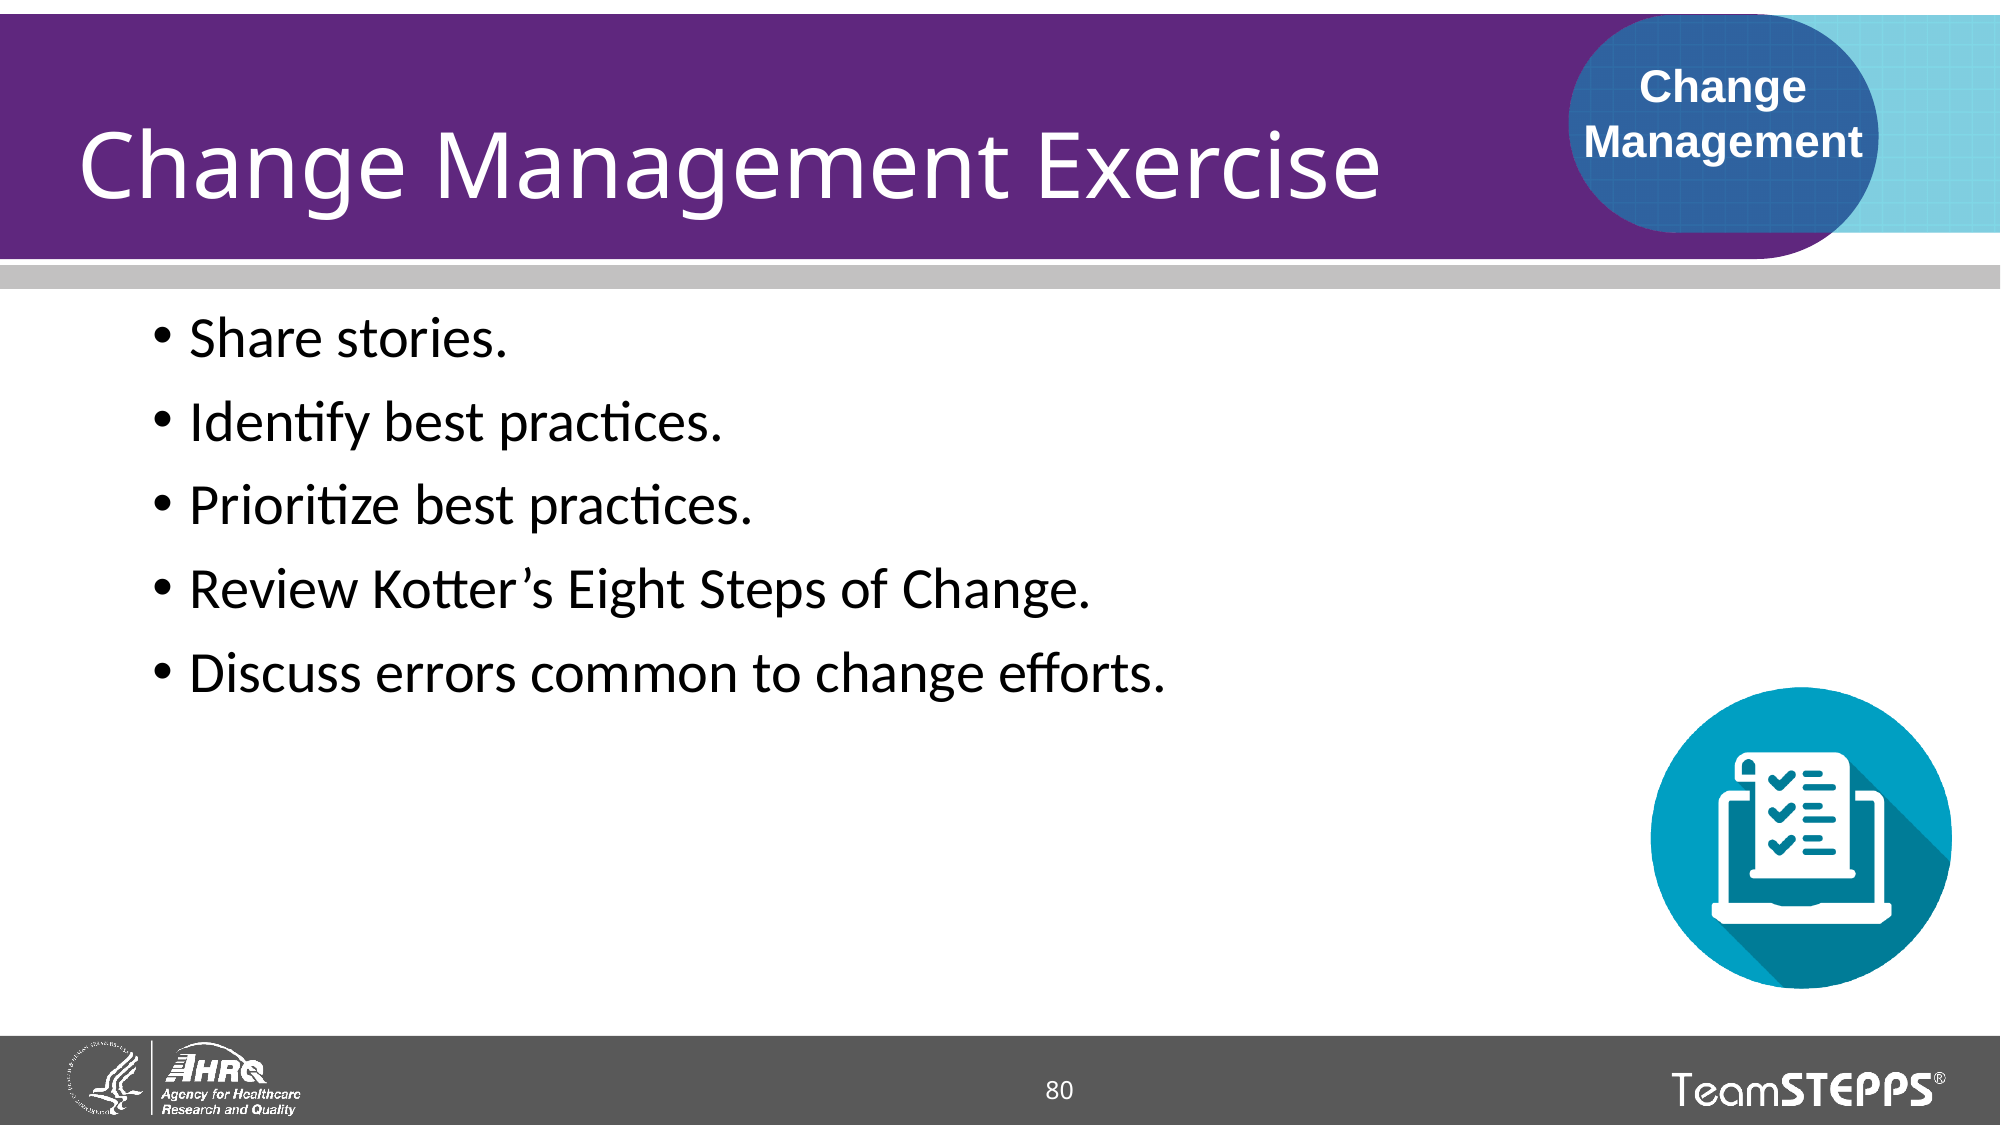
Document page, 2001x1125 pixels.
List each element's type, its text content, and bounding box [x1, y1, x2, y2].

picture [1649, 687, 1952, 989]
picture [61, 1035, 306, 1121]
slide_number 80 [914, 1061, 1205, 1122]
picture [1669, 1065, 1982, 1118]
text_box Change Management [1565, 48, 1882, 174]
picture [1568, 15, 2000, 233]
list Share stories. Identify best practices. Prioritize best practices. Review Kotter’s Eight Steps of Change. Discuss errors common to change efforts. [137, 299, 1863, 1014]
title Change Management Exercise [62, 59, 1791, 278]
